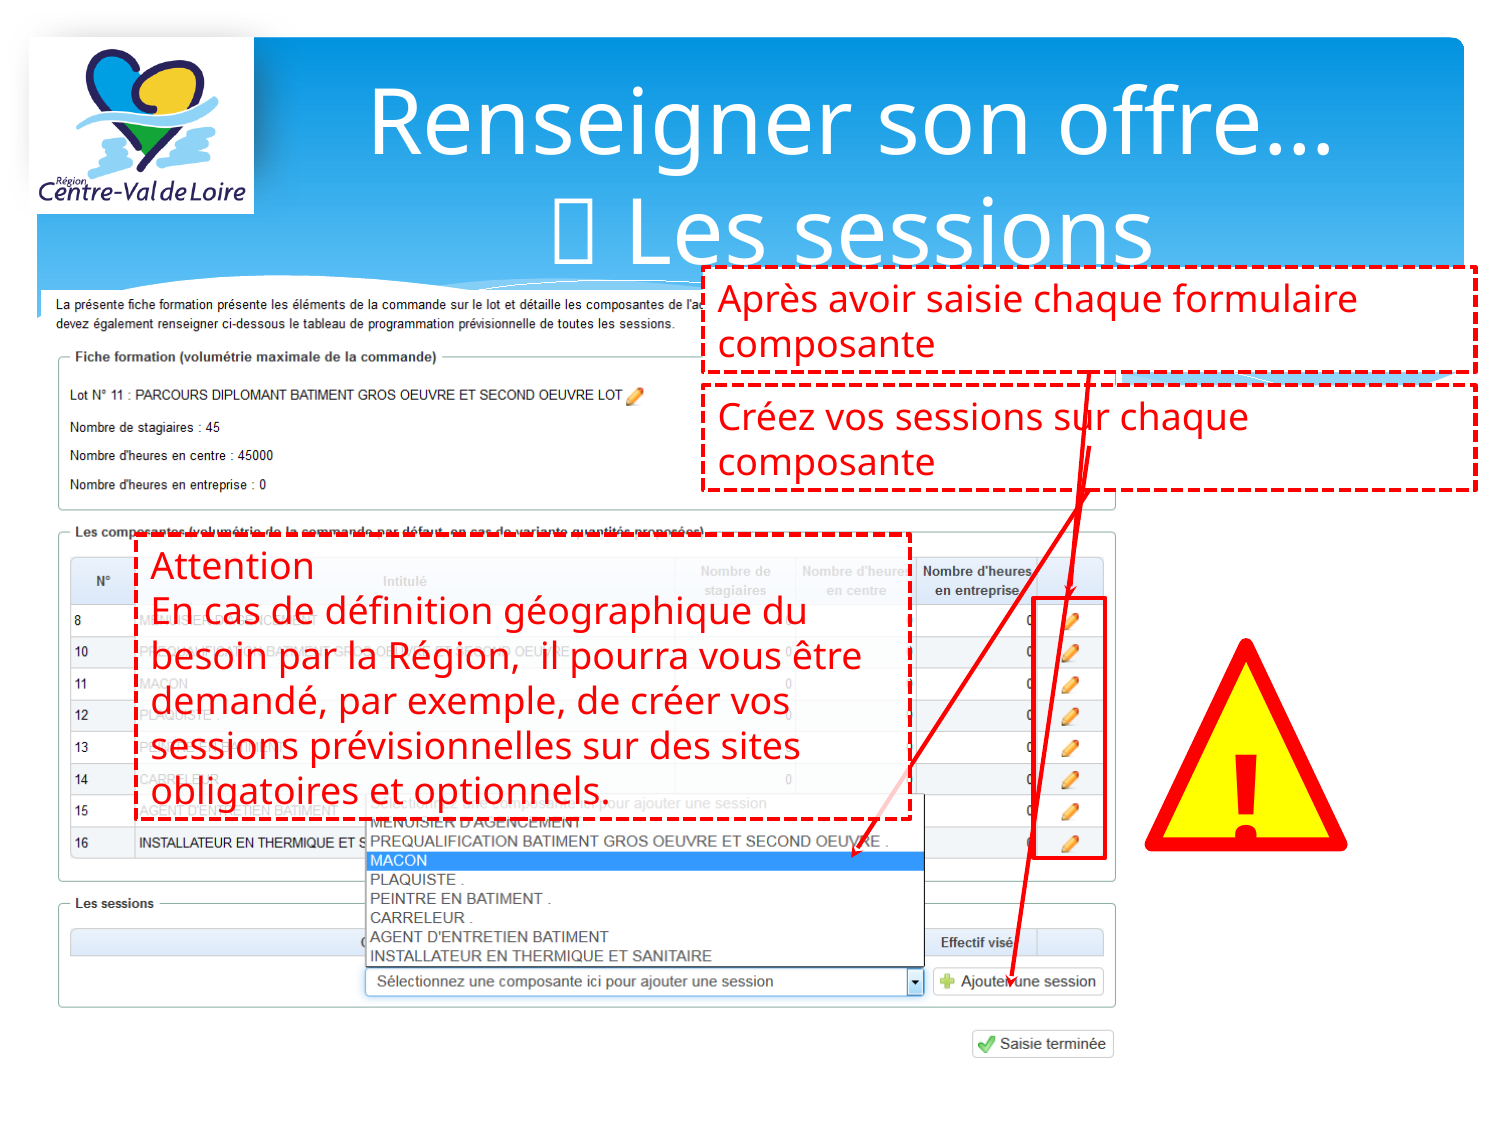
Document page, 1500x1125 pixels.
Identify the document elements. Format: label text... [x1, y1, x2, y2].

picture [29, 37, 254, 214]
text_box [850, 445, 1007, 859]
text_box Renseigner son offre…  Les sessions [277, 55, 1425, 261]
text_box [1009, 445, 1090, 988]
text_box Après avoir saisie chaque formulaire composante [702, 267, 1476, 372]
picture [41, 290, 1123, 1067]
text_box ! [1150, 643, 1342, 846]
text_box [1069, 372, 1090, 599]
text_box Créez vos sessions sur chaque composante [1128, 385, 1476, 490]
